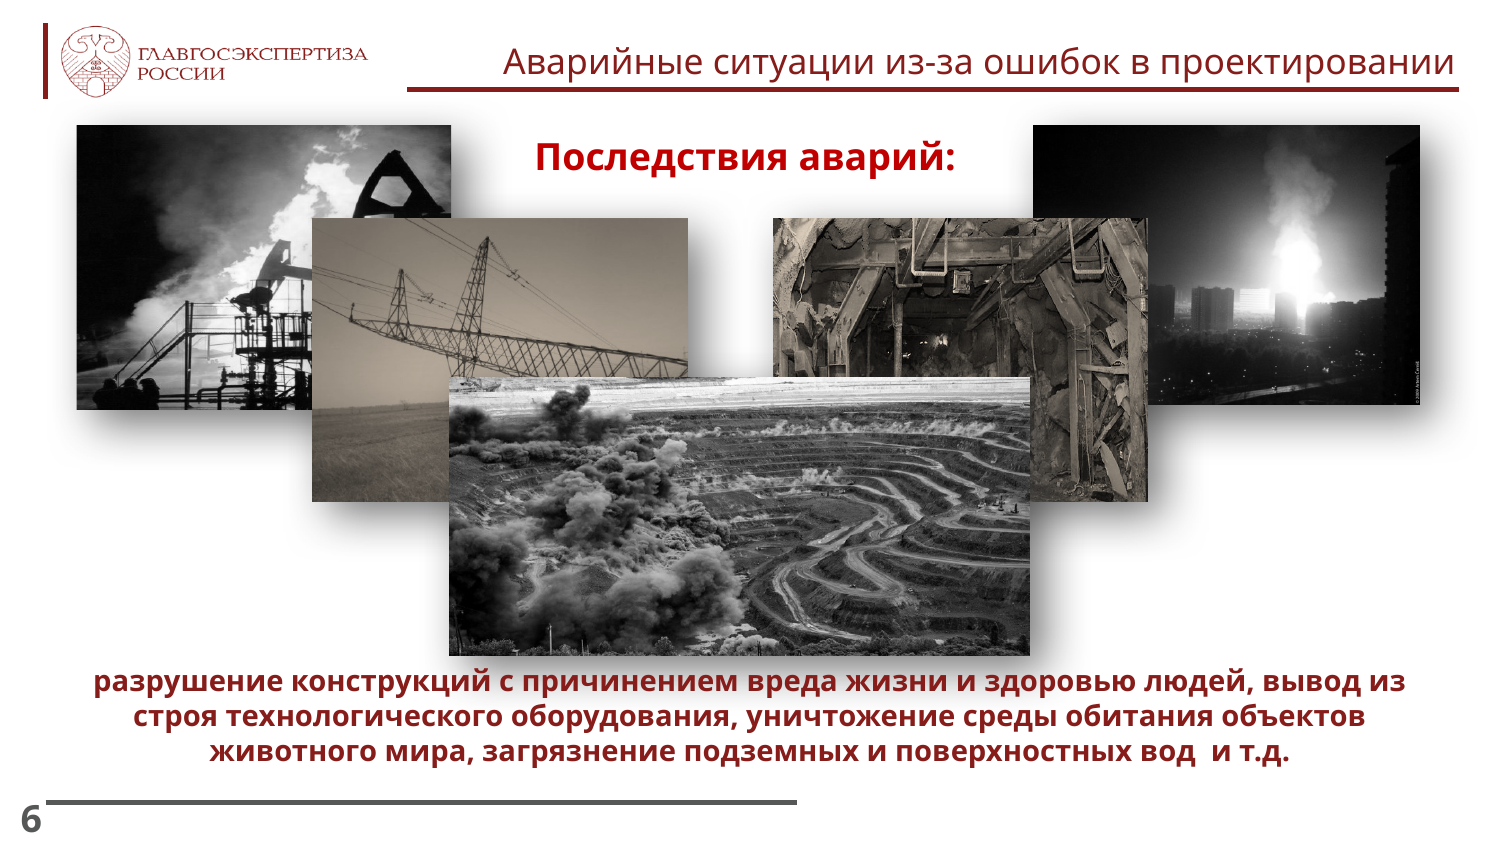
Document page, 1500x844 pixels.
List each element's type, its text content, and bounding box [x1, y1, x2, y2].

slide_number 6 [5, 788, 101, 830]
text_box разрушение конструкций с причинением вреда жизни и здоровью людей, вывод из строя технологического оборудования, уничтожение среды обитания объектов животного мира, загрязнение подземных и поверхностных вод и т.д. [41, 655, 1459, 775]
text_box Последствия аварий: [519, 125, 981, 186]
picture [53, 23, 372, 100]
picture [76, 125, 1420, 656]
text_box Аварийные ситуации из-за ошибок в проектировании [407, 32, 1471, 90]
